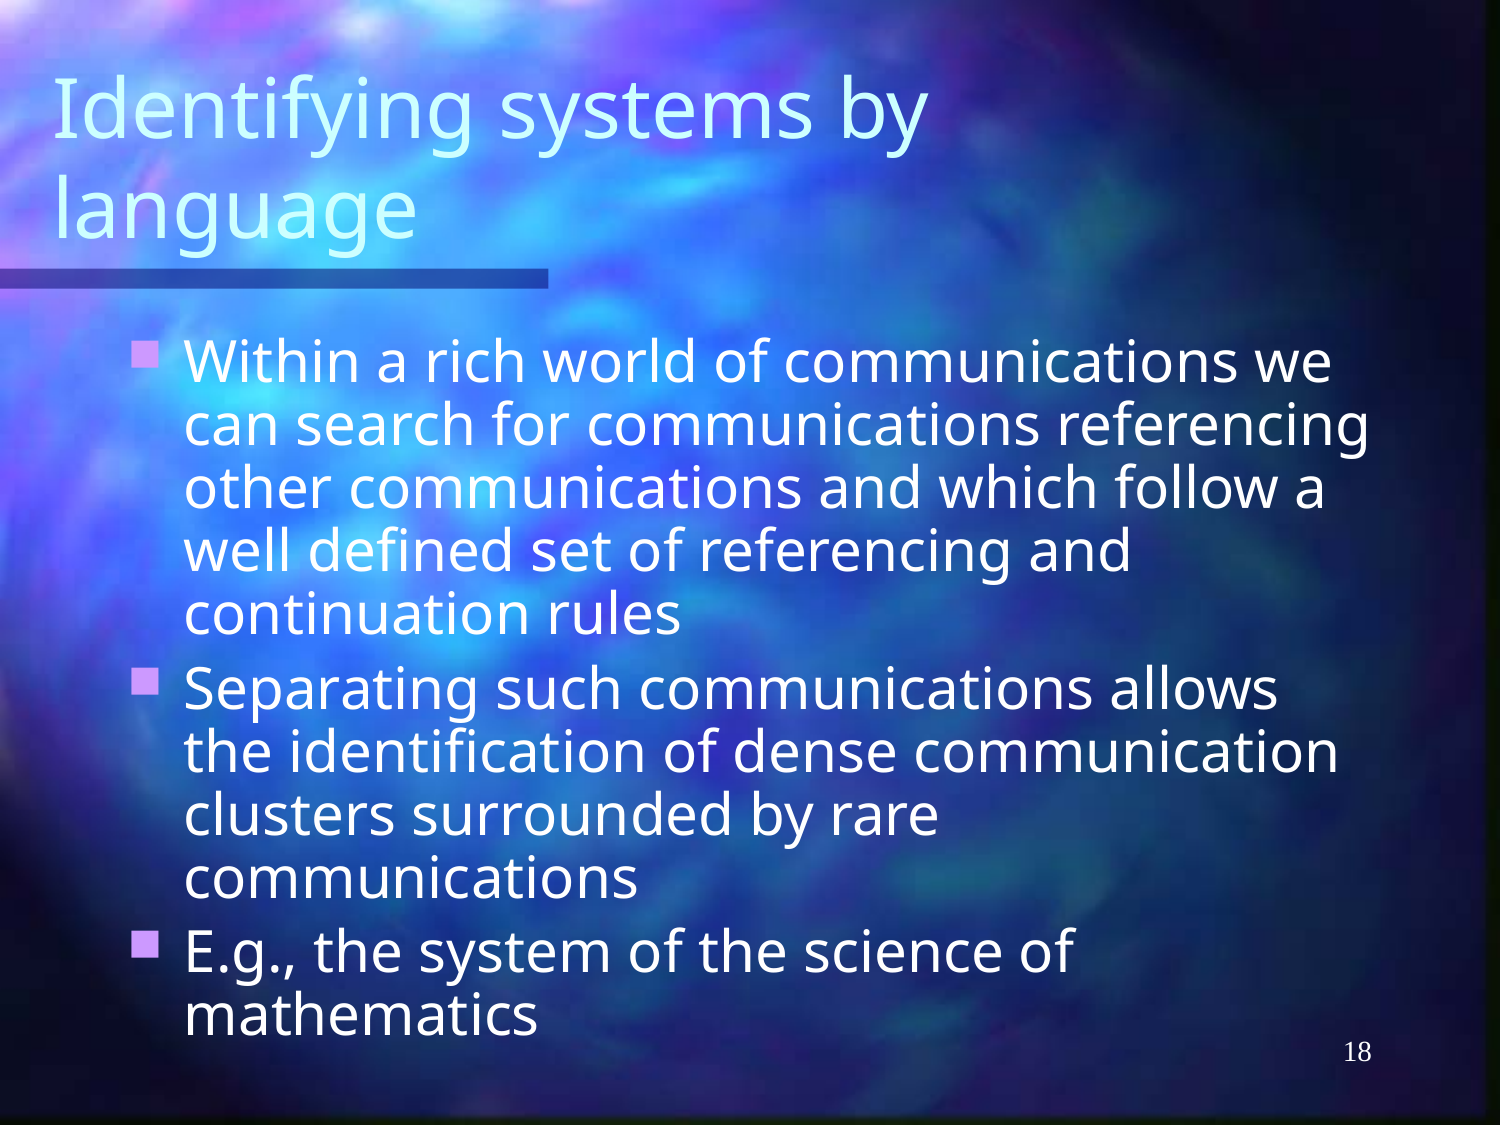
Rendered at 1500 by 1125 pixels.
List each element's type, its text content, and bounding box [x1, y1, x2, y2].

picture [0, 0, 1500, 1125]
slide_number 18 [1074, 1025, 1388, 1100]
title Identifying systems by language [37, 75, 1313, 263]
list Within a rich world of communications we can search for communications referencing other communications and which follow a well defined set of referencing and continuation rules Separating such communications allows the identification of dense communication clusters surrounded by rare communications E.g., the system of the science of mathematics [112, 324, 1388, 1000]
